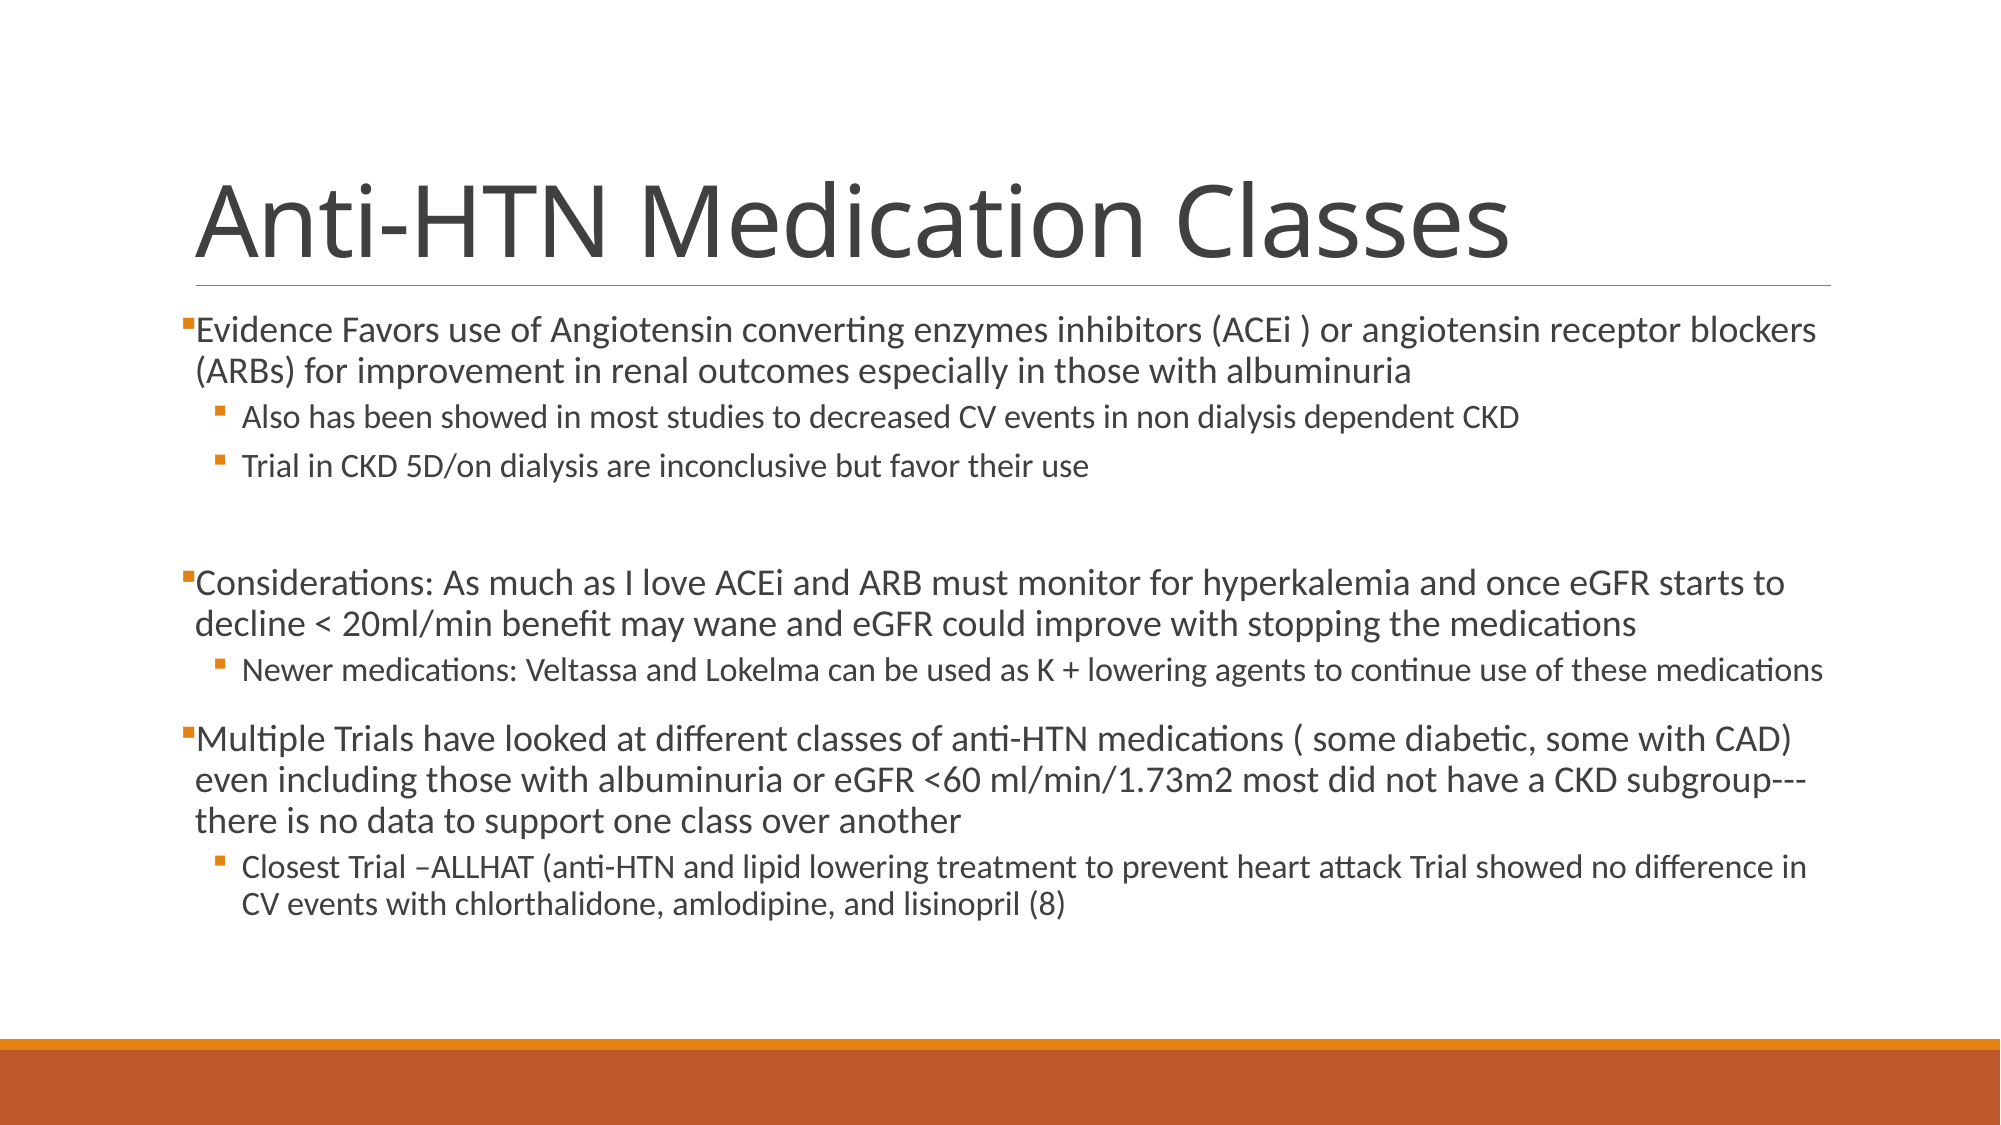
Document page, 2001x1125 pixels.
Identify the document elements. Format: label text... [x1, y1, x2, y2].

title Anti-HTN Medication Classes [180, 47, 1830, 285]
list Evidence Favors use of Angiotensin converting enzymes inhibitors (ACEi ) or angiotensin receptor blockers (ARBs) for improvement in renal outcomes especially in those with albuminuria Also has been showed in most studies to decreased CV events in non dialysis dependent CKD Trial in CKD 5D/on dialysis are inconclusive but favor their use Considerations: As much as I love ACEi and ARB must monitor for hyperkalemia and once eGFR starts to decline < 20ml/min benefit may wane and eGFR could improve with stopping the medications Newer medications: Veltassa and Lokelma can be used as K + lowering agents to continue use of these medications Multiple Trials have looked at different classes of anti-HTN medications ( some diabetic, some with CAD) even including those with albuminuria or eGFR <60 ml/min/1.73m2 most did not have a CKD subgroup---there is no data to support one class over another Closest Trial –ALLHAT (anti-HTN and lipid lowering treatment to prevent heart attack Trial showed no difference in CV events with chlorthalidone, amlodipine, and lisinopril (8) [180, 302, 1830, 963]
